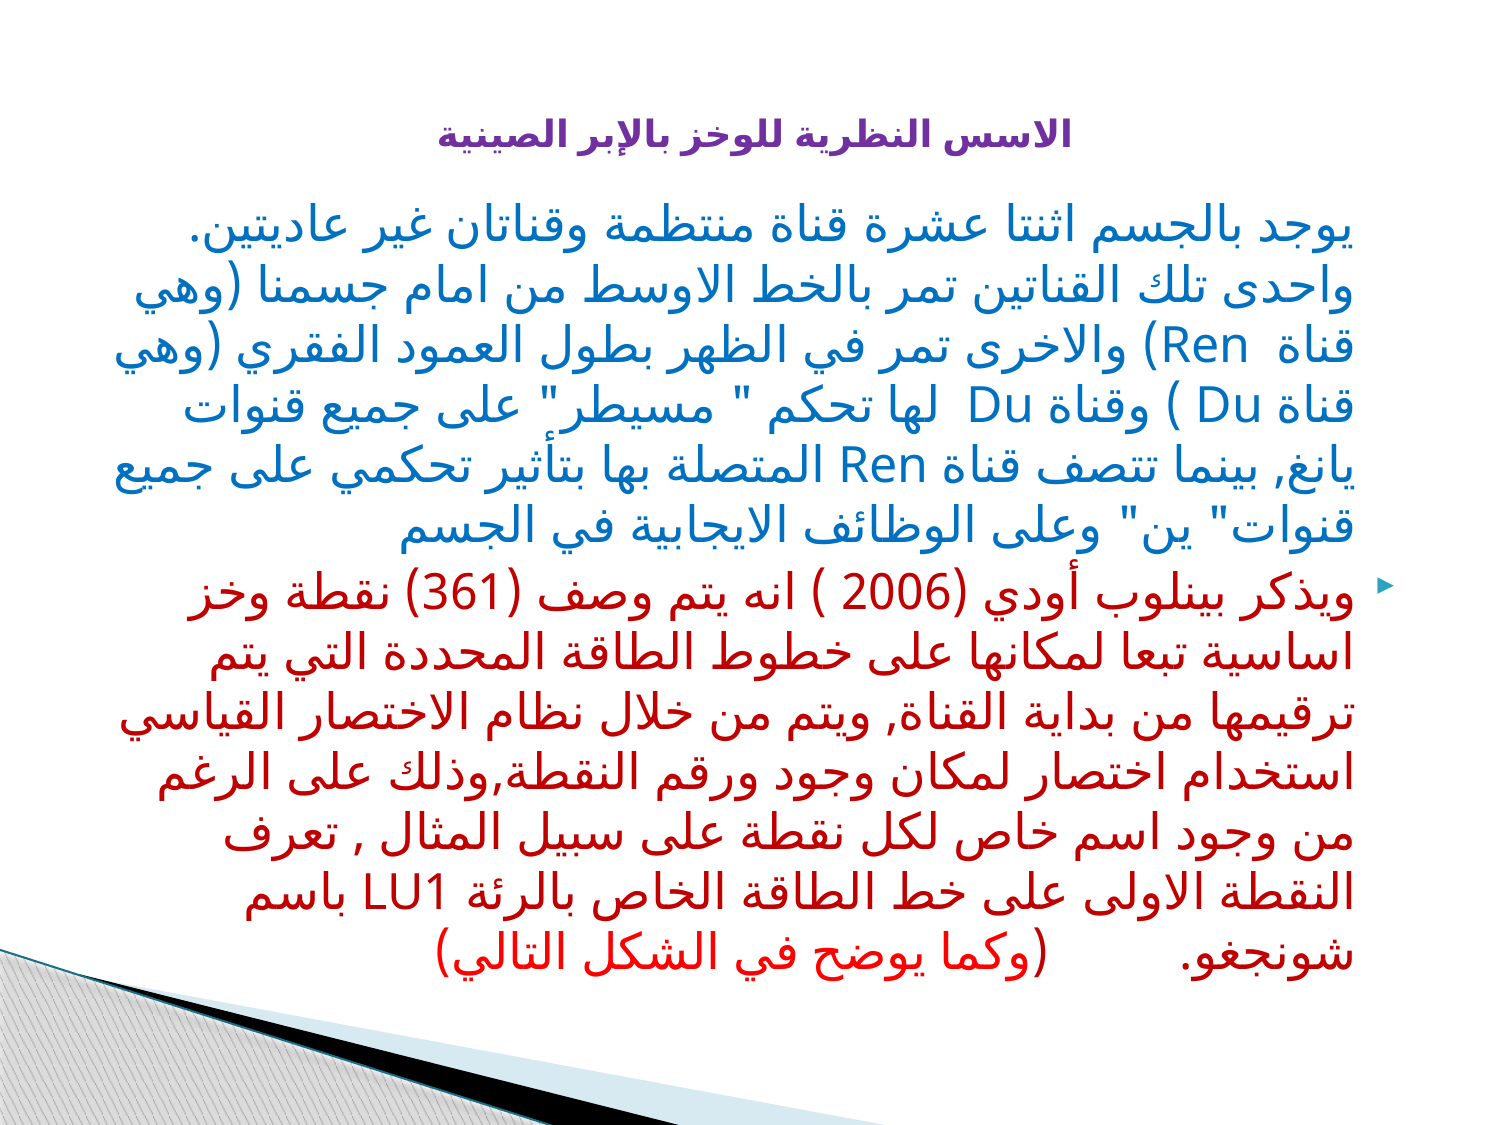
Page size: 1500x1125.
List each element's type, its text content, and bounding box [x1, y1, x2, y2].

list يوجد بالجسم اثنتا عشرة قناة منتظمة وقناتان غير عاديتين. واحدى تلك القناتين تمر بالخط الاوسط من امام جسمنا (وهي قناة Ren) والاخرى تمر في الظهر بطول العمود الفقري (وهي قناة Du ) وقناة Du لها تحكم " مسيطر" على جميع قنوات يانغ, بينما تتصف قناة Ren المتصلة بها بتأثير تحكمي على جميع قنوات" ين" وعلى الوظائف الايجابية في الجسم ويذكر بينلوب أودي (2006 ) انه يتم وصف (361) نقطة وخز اساسية تبعا لمكانها على خطوط الطاقة المحددة التي يتم ترقيمها من بداية القناة, ويتم من خلال نظام الاختصار القياسي استخدام اختصار لمكان وجود ورقم النقطة,وذلك على الرغم من وجود اسم خاص لكل نقطة على سبيل المثال , تعرف النقطة الاولى على خط الطاقة الخاص بالرئة LU1 باسم شونجغو. (وكما يوضح في الشكل التالي) [75, 209, 1425, 1005]
title الاسس النظرية للوخز بالإبر الصينية [75, 101, 1425, 209]
